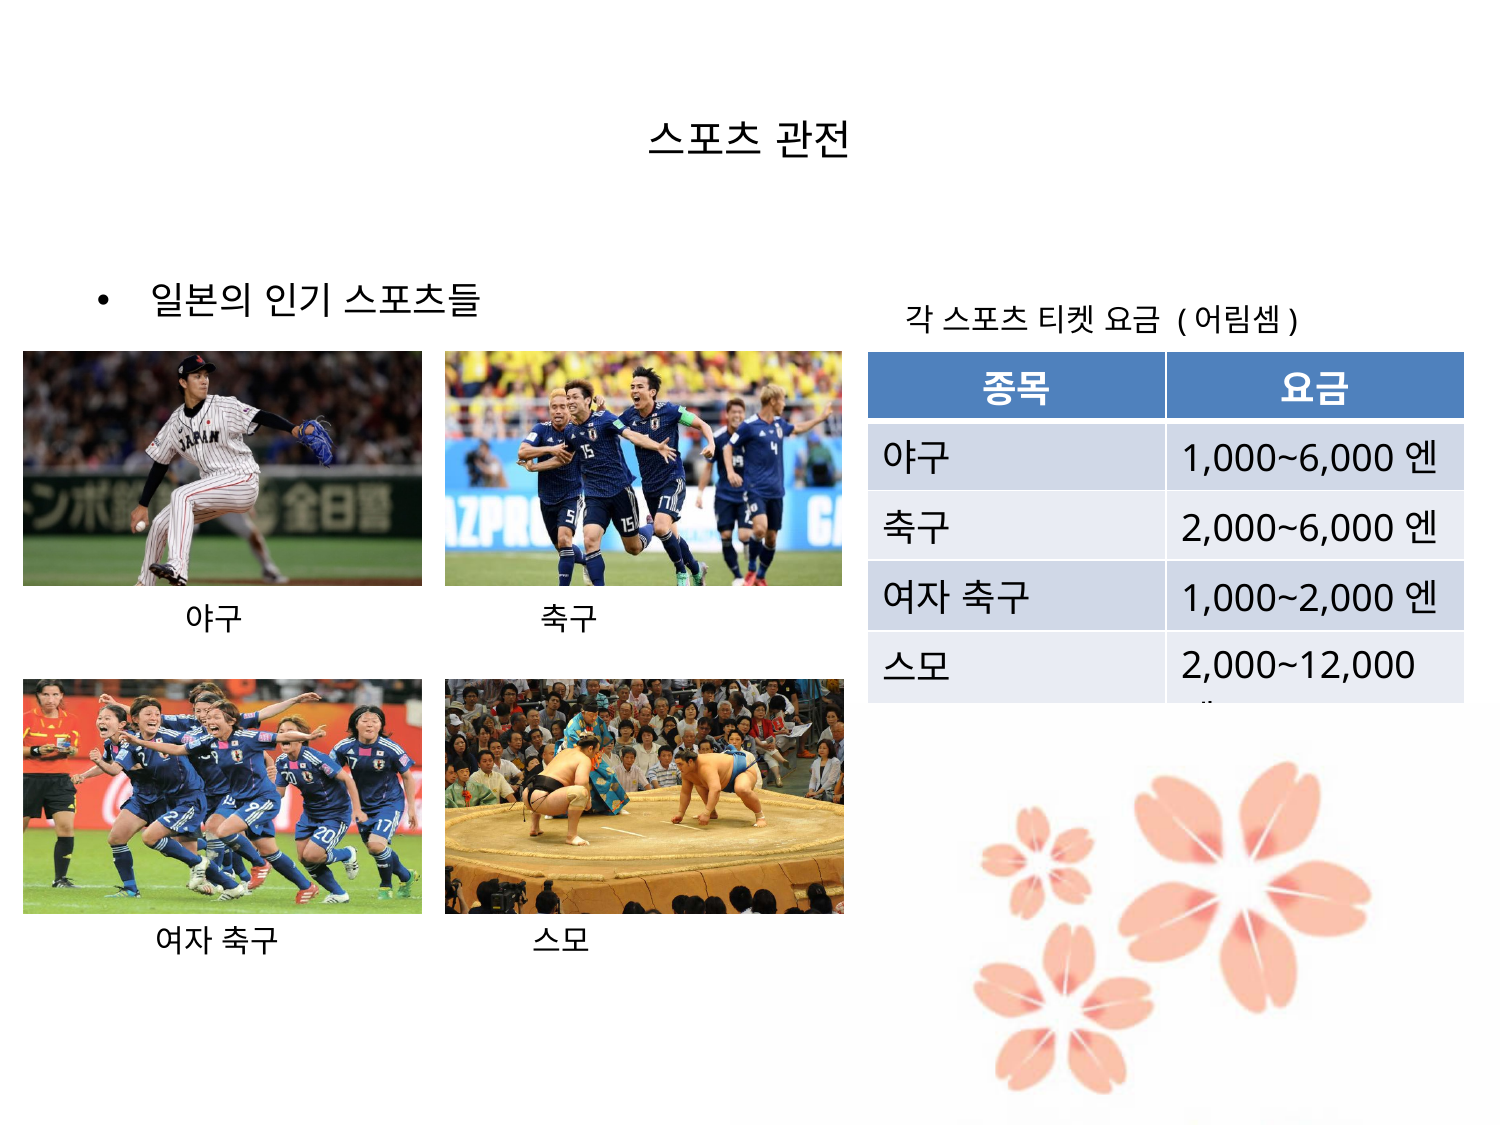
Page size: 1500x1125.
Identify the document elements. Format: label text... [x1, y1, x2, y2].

picture [445, 351, 843, 587]
table_cell 1,000~6,000엔 [1167, 424, 1464, 490]
table_cell 1,000~2,000엔 [1167, 561, 1464, 630]
table_header 종목 [868, 352, 1165, 418]
picture [23, 351, 423, 587]
text_box 각 스포츠 티켓 요금 (어림셈) [890, 292, 1477, 346]
table_cell 야구 [868, 424, 1165, 490]
table_cell 여자 축구 [868, 561, 1165, 630]
table_cell 2,000~12,000엔 [1167, 632, 1464, 701]
table_cell 스모 [868, 632, 1165, 701]
text_box 여자 축구 스모 [140, 913, 725, 967]
table_cell 2,000~6,000엔 [1167, 491, 1464, 559]
picture [445, 679, 1500, 1125]
picture [23, 679, 423, 915]
text_box 일본의 인기 스포츠들 [82, 269, 973, 330]
title 스포츠 관전 [75, 45, 1425, 233]
text_box 야구 축구 [140, 585, 774, 646]
table_cell 축구 [868, 491, 1165, 559]
table_header 요금 [1167, 352, 1464, 418]
